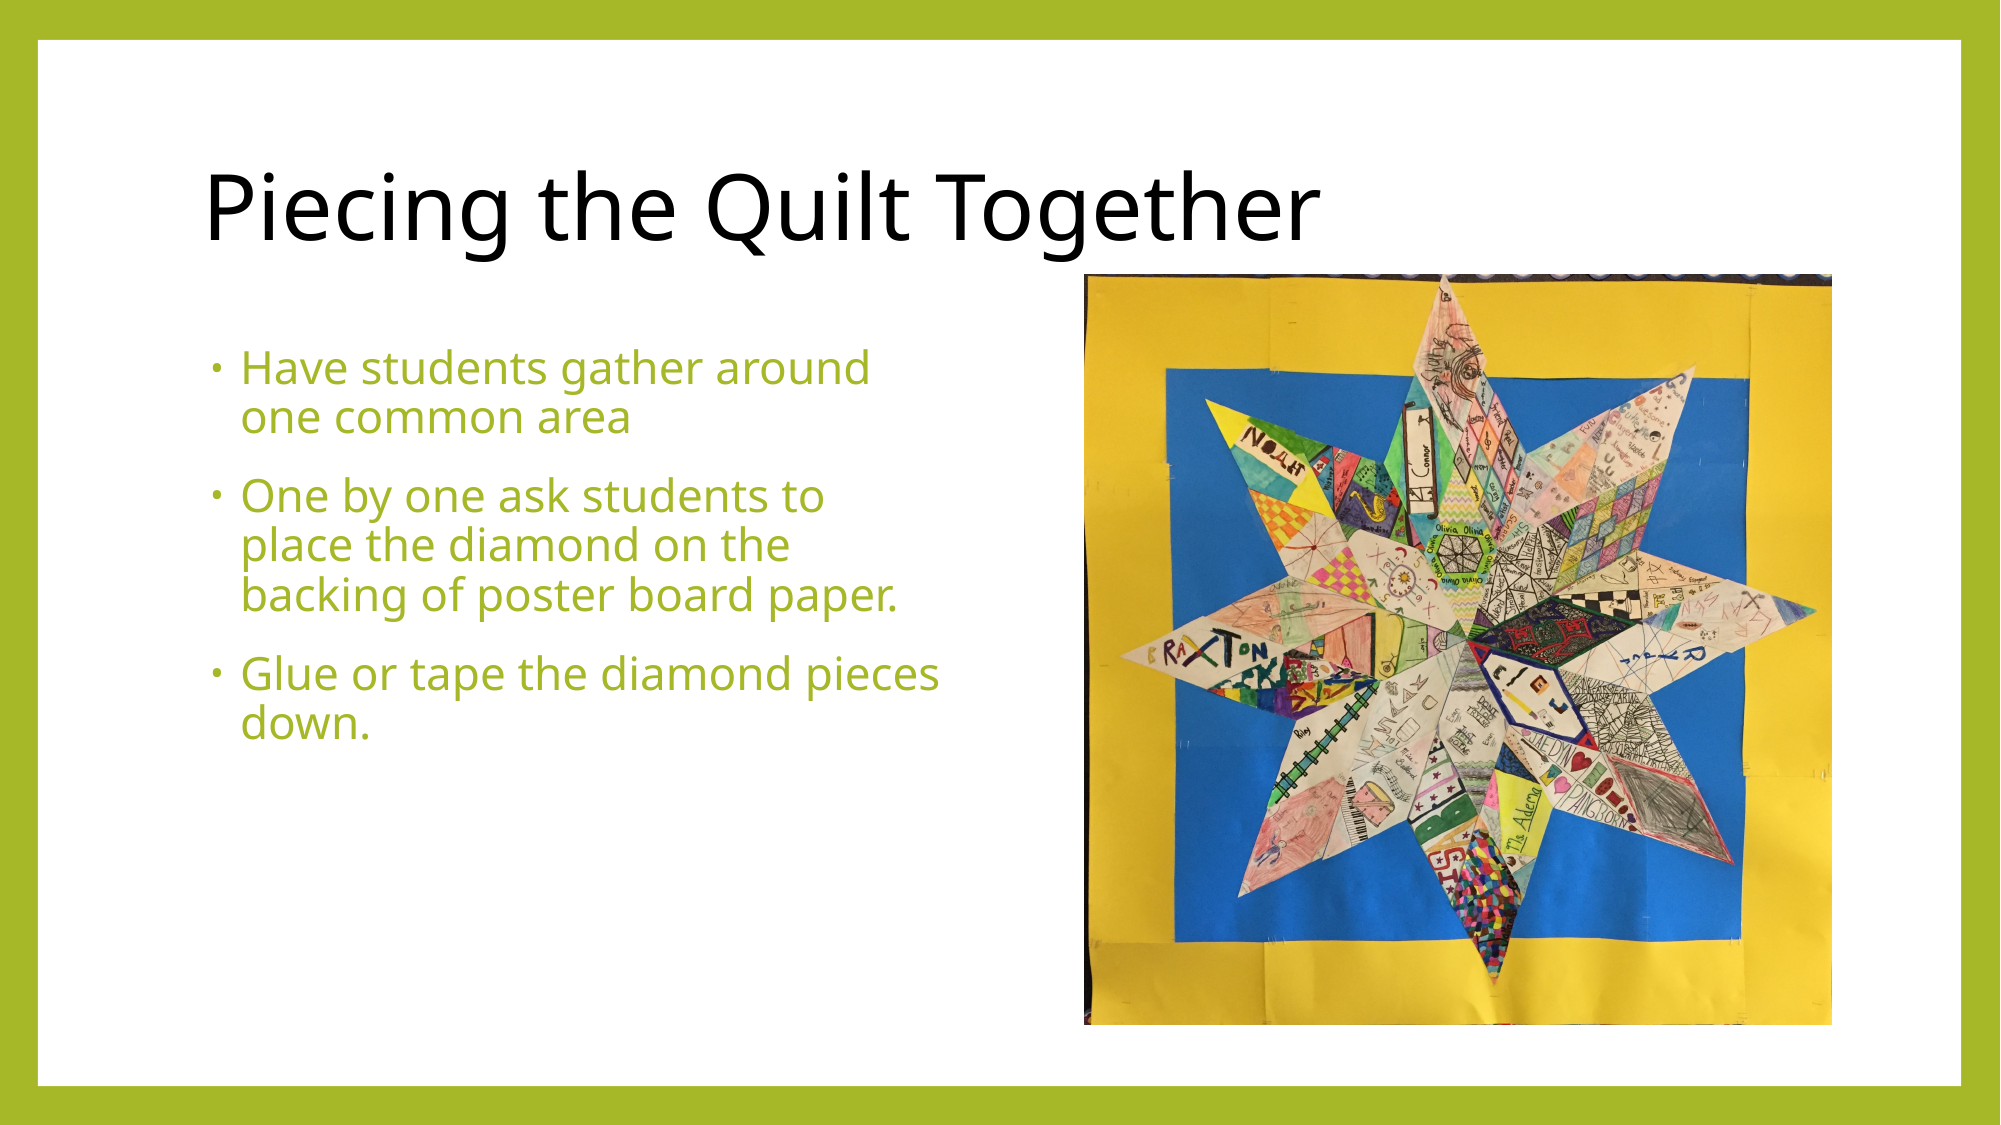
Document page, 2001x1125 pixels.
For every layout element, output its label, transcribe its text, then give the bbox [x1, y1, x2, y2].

title Piecing the Quilt Together [187, 99, 1808, 323]
picture [1084, 274, 1832, 1026]
list Have students gather around one common area One by one ask students to place the diamond on the backing of poster board paper. Glue or tape the diamond pieces down. [187, 337, 965, 1000]
